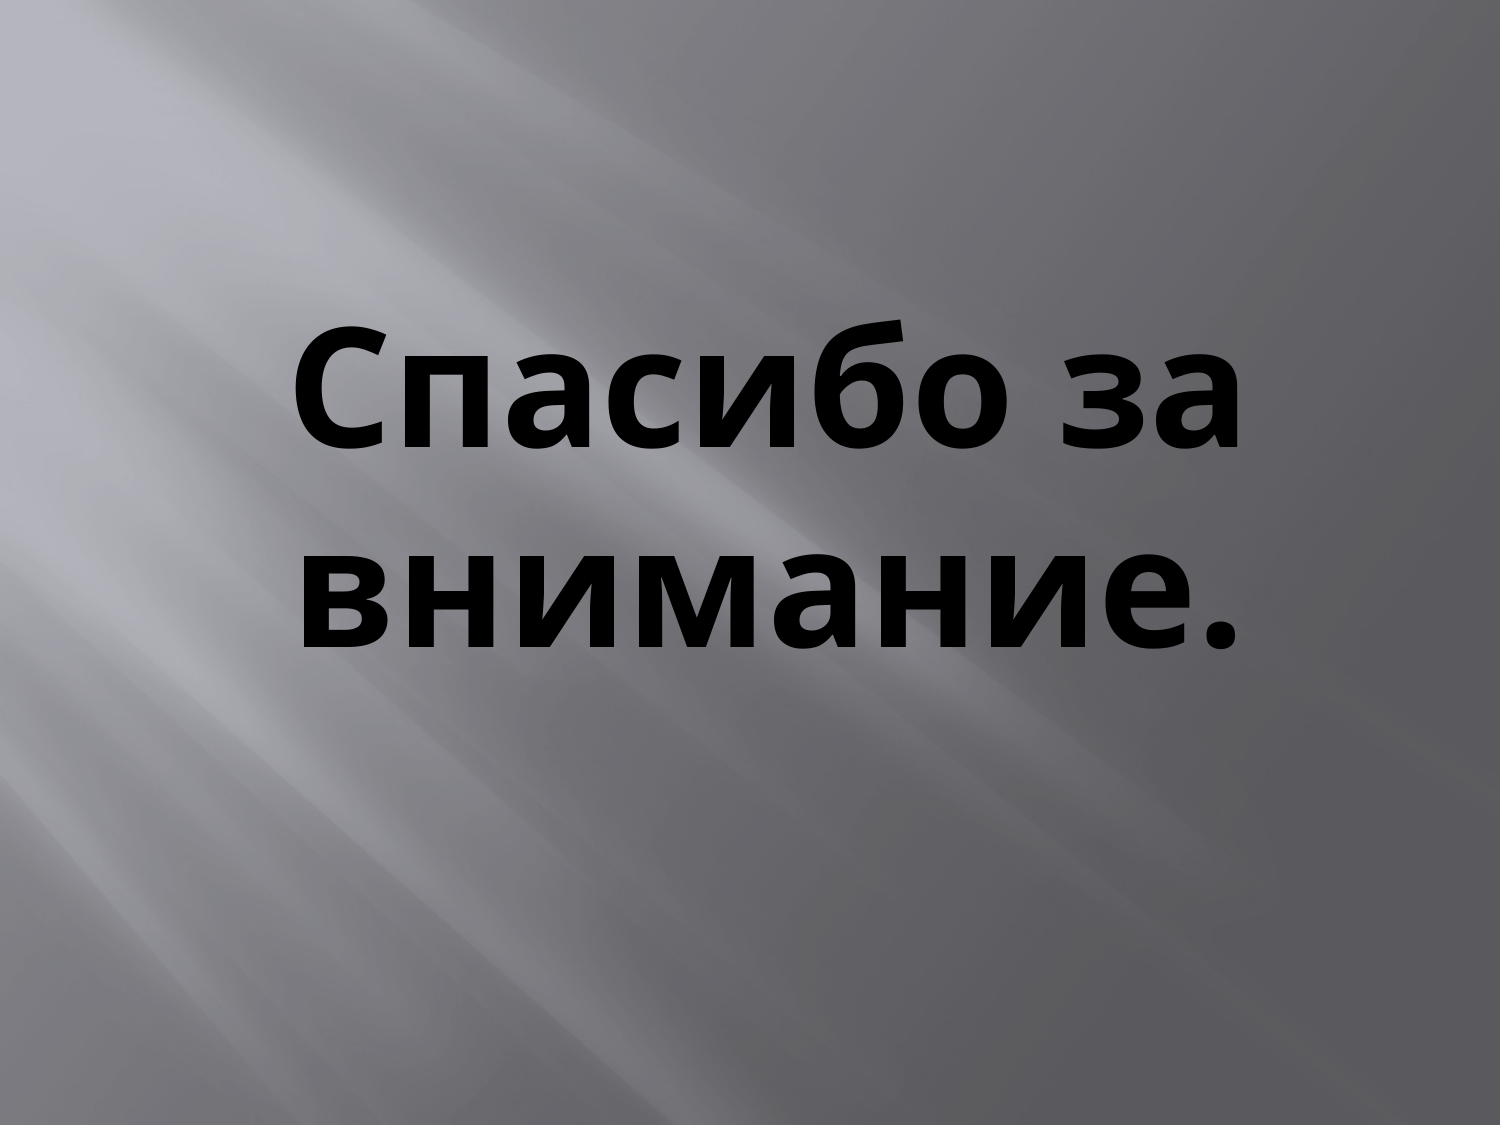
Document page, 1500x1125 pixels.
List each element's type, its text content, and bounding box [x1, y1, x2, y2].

title Спасибо за внимание. [93, 386, 1444, 575]
